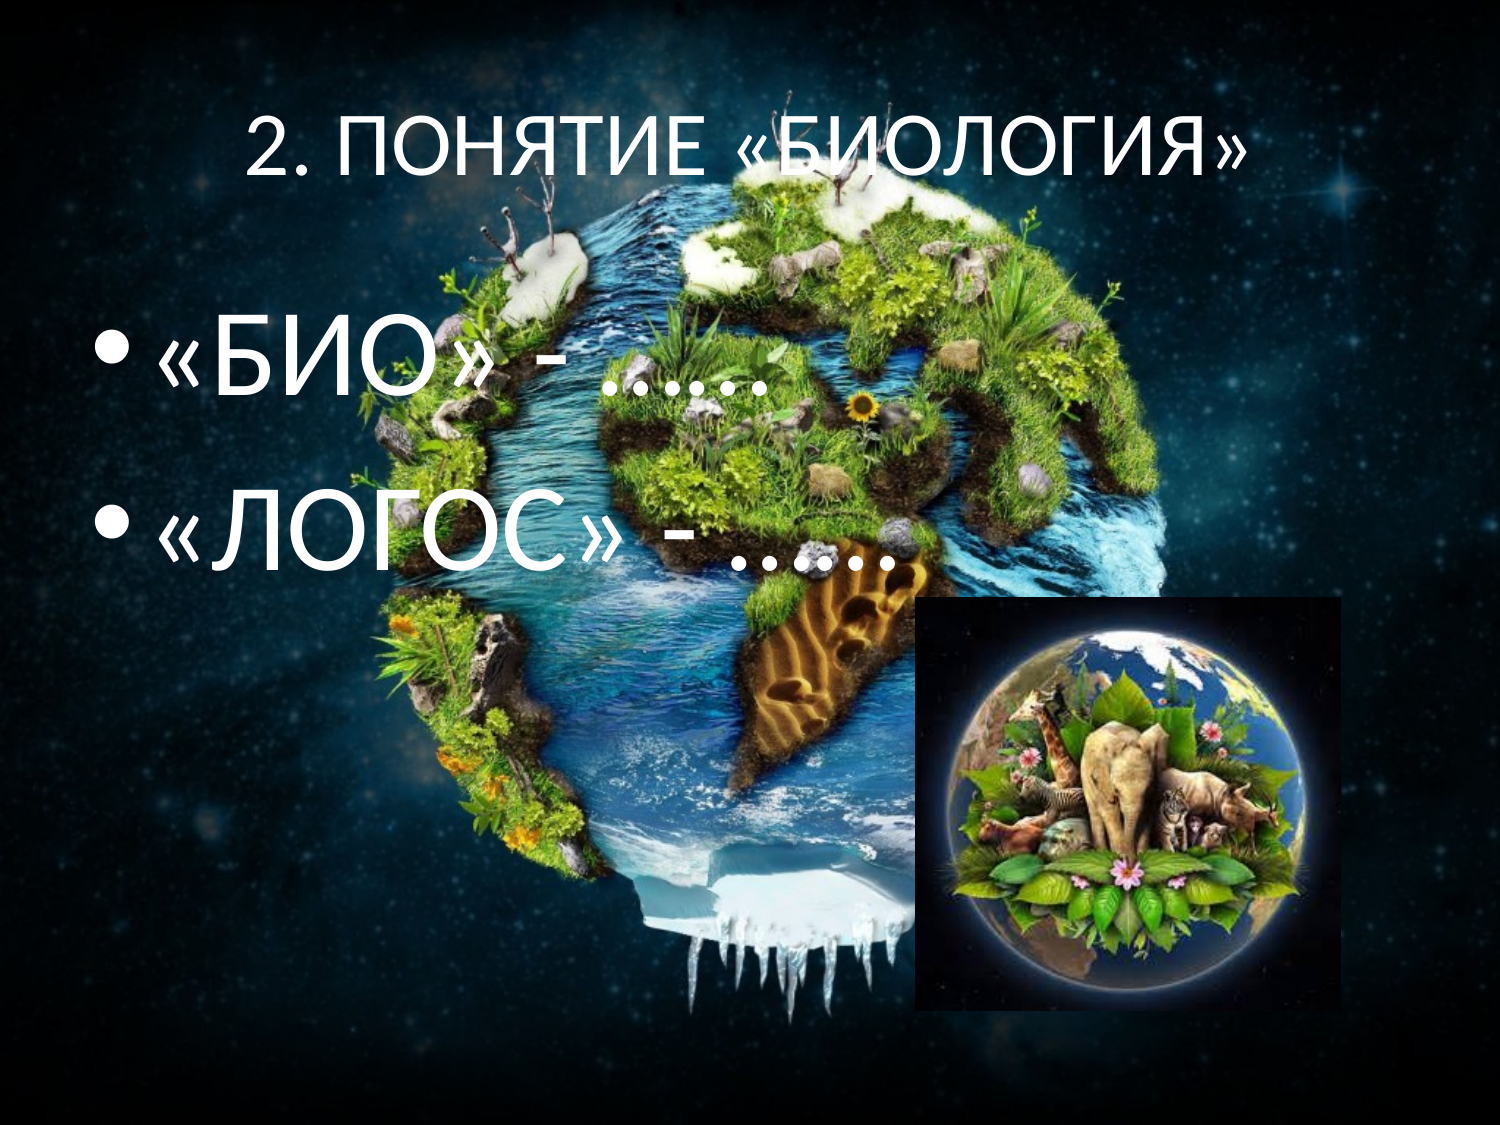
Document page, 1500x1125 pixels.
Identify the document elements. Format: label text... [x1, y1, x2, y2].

list «БИО» - …… «ЛОГОС» - …… [75, 262, 1425, 1005]
title 2. ПОНЯТИЕ «БИОЛОГИЯ» [75, 45, 1425, 233]
picture [0, 0, 1500, 1125]
